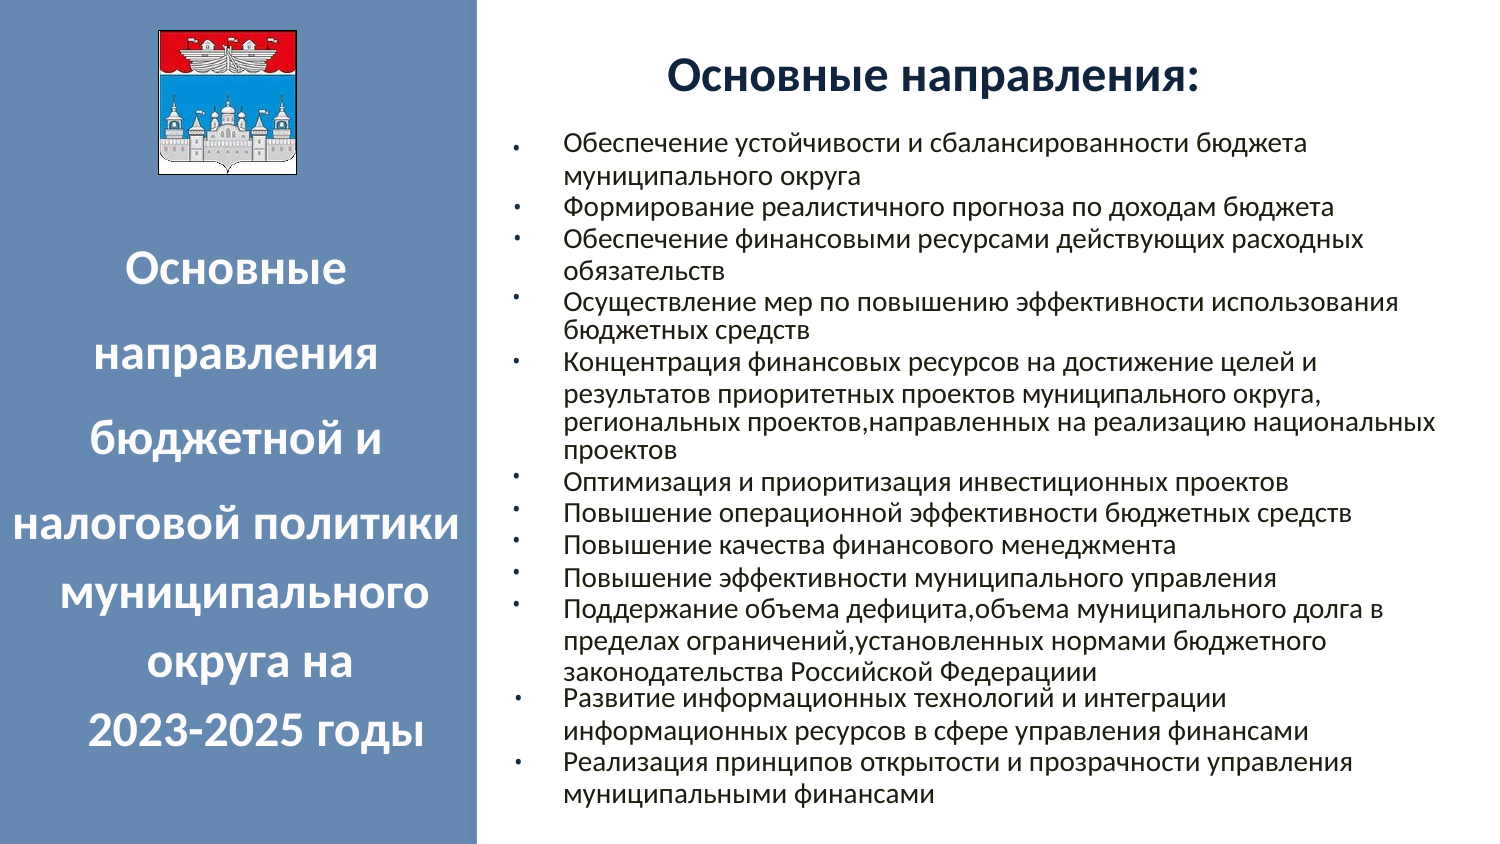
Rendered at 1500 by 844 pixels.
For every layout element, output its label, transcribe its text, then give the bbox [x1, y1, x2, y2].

picture [197, 110, 206, 118]
text_box Основные направления: [667, 50, 1258, 102]
text_box • • [512, 284, 546, 375]
text_box • • • • • [512, 463, 546, 617]
text_box • [512, 134, 548, 161]
text_box • • [514, 685, 548, 776]
picture [159, 30, 296, 175]
text_box Развитие информационных технологий и интеграции информационных ресурсов в сфере управления финансами Реализация принципов открытости и прозрачности управления муниципальными финансами [563, 685, 1440, 809]
text_box • • [513, 193, 547, 251]
text_box Обеспечение устойчивости и сбалансированности бюджета муниципального округа [563, 130, 1387, 192]
text_box [0, 0, 1500, 844]
text_box Формирование реалистичного прогноза по доходам бюджета Обеспечение финансовыми ресурсами действующих расходных обязательств Осуществление мер по повышению эффективности использования бюджетных средств Концентрация финансовых ресурсов на достижение целей и результатов приоритетных проектов муниципального округа, региональных проектов,направленных на реализацию национальных проектов Оптимизация и приоритизация инвестиционных проектов Повышение операционной эффективности бюджетных средств Повышение качества финансового менеджмента Повышение эффективности муниципального управления Поддержание объема дефицита,объема муниципального долга в пределах ограничений,установленных нормами бюджетного законодательства Российской Федерациии [563, 193, 1460, 688]
text_box Основные направления бюджетной и налоговой политики муниципального округа на 2023-2025 годы [5, 209, 467, 757]
